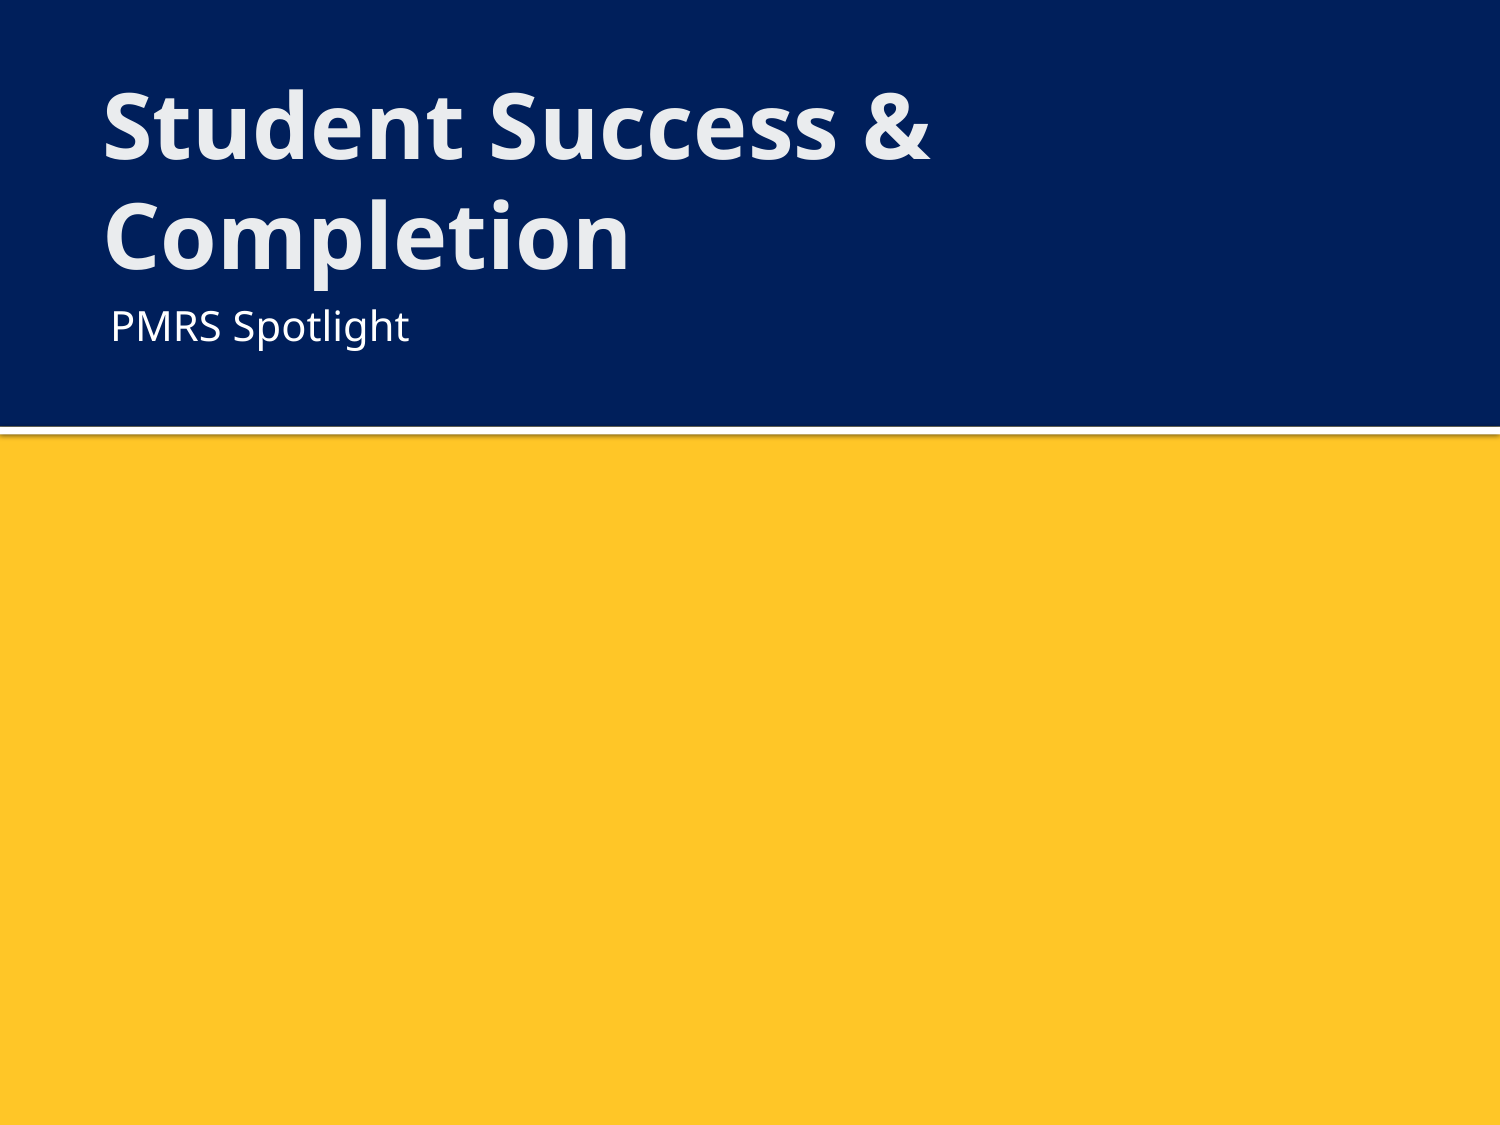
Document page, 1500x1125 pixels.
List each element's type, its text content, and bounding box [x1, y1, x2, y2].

list PMRS Spotlight [85, 299, 1438, 413]
title Student Success & Completion [87, 19, 1438, 289]
